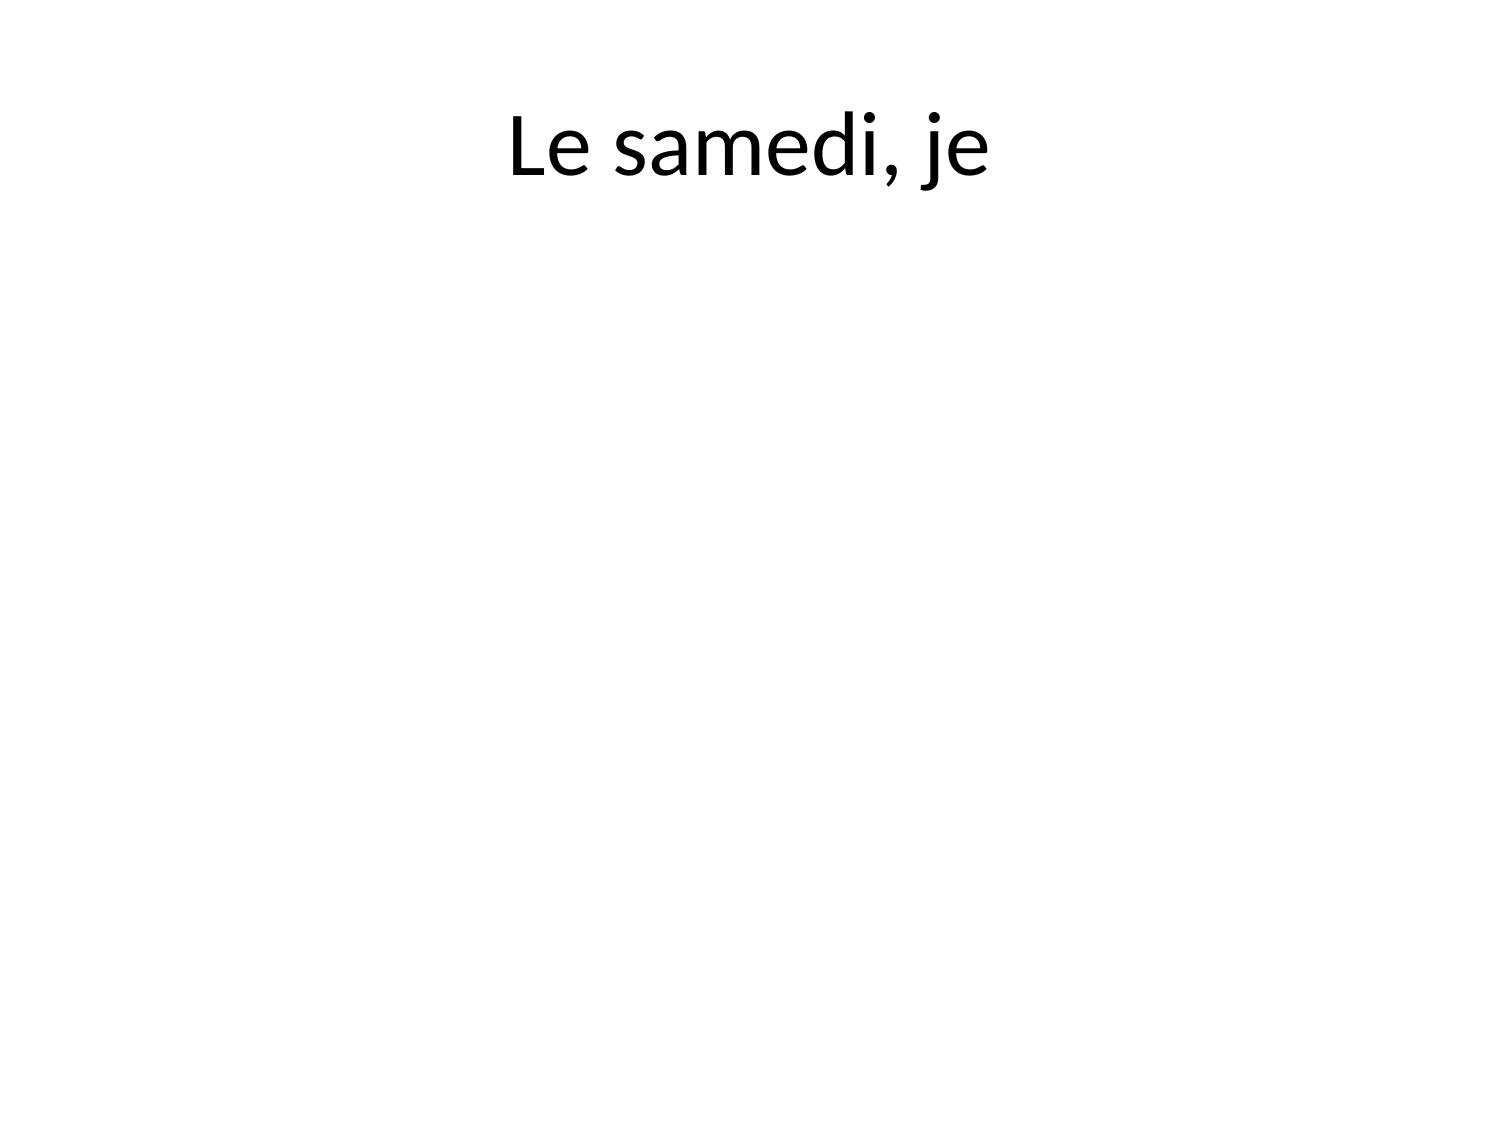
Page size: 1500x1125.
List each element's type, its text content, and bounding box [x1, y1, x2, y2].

title Le samedi, je [75, 45, 1425, 233]
